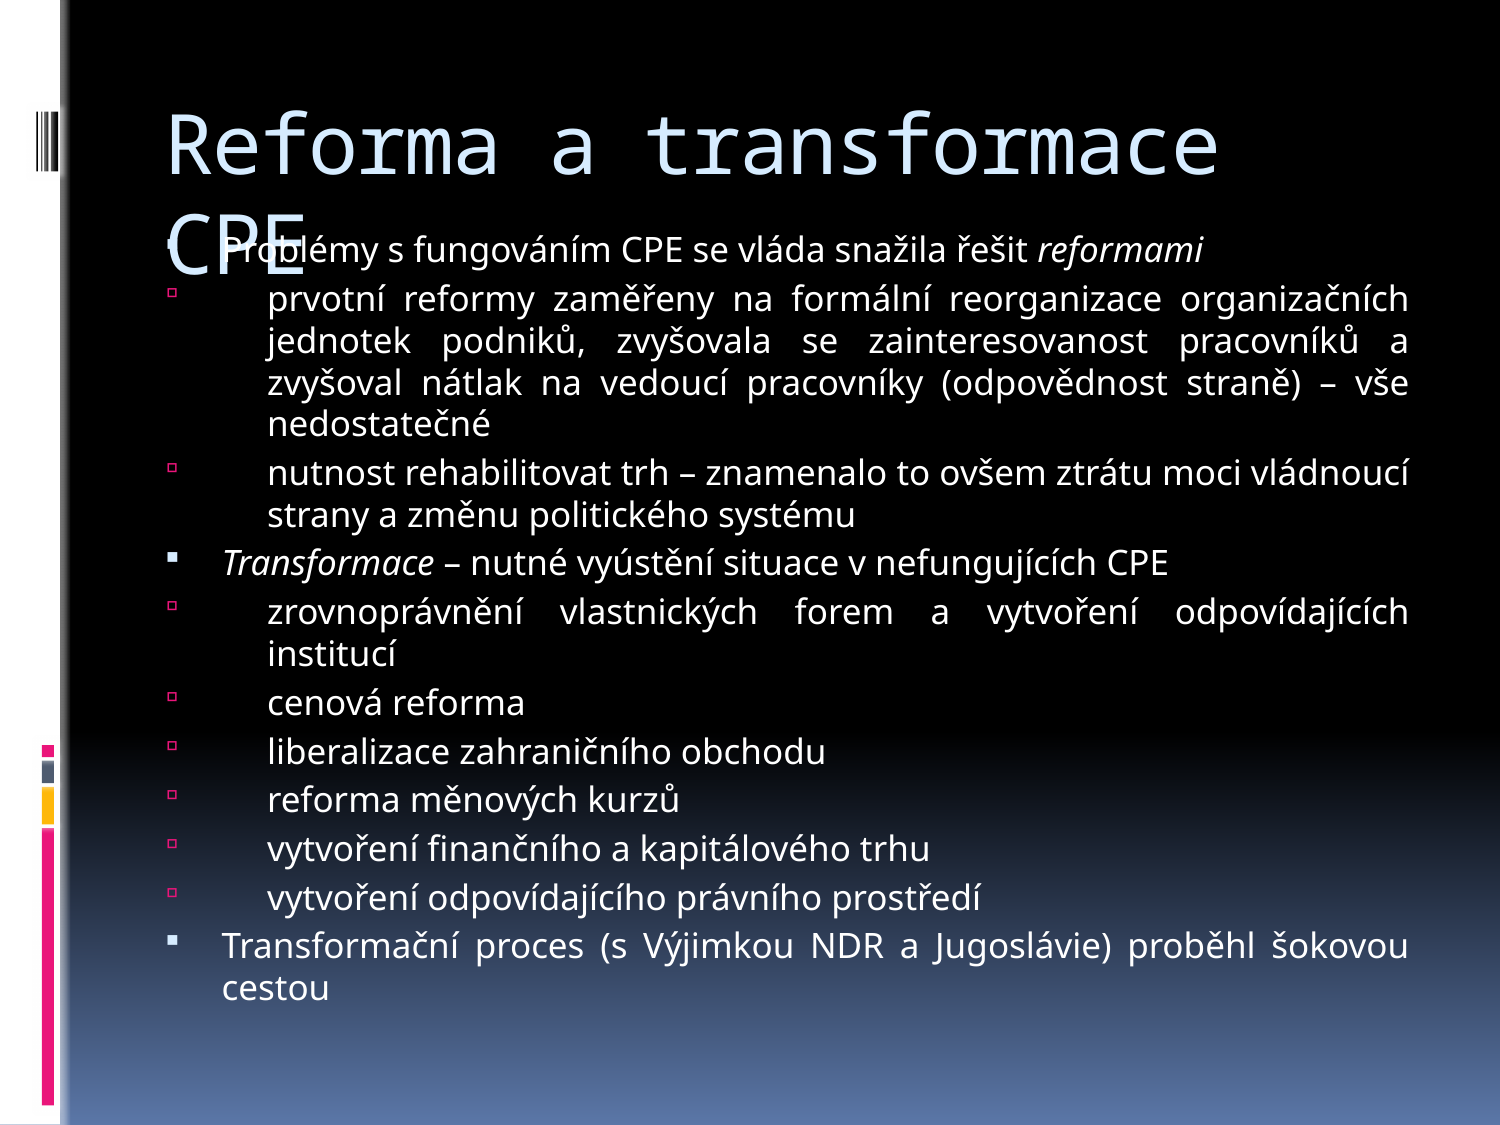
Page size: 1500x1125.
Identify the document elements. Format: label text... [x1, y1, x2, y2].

list Problémy s fungováním CPE se vláda snažila řešit reformami prvotní reformy zaměřeny na formální reorganizace organizačních jednotek podniků, zvyšovala se zainteresovanost pracovníků a zvyšoval nátlak na vedoucí pracovníky (odpovědnost straně) – vše nedostatečné nutnost rehabilitovat trh – znamenalo to ovšem ztrátu moci vládnoucí strany a změnu politického systému Transformace – nutné vyústění situace v nefungujících CPE zrovnoprávnění vlastnických forem a vytvoření odpovídajících institucí cenová reforma liberalizace zahraničního obchodu reforma měnových kurzů vytvoření finančního a kapitálového trhu vytvoření odpovídajícího právního prostředí Transformační proces (s Výjimkou NDR a Jugoslávie) proběhl šokovou cestou [150, 219, 1425, 1071]
title Reforma a transformace CPE [150, 83, 1425, 219]
